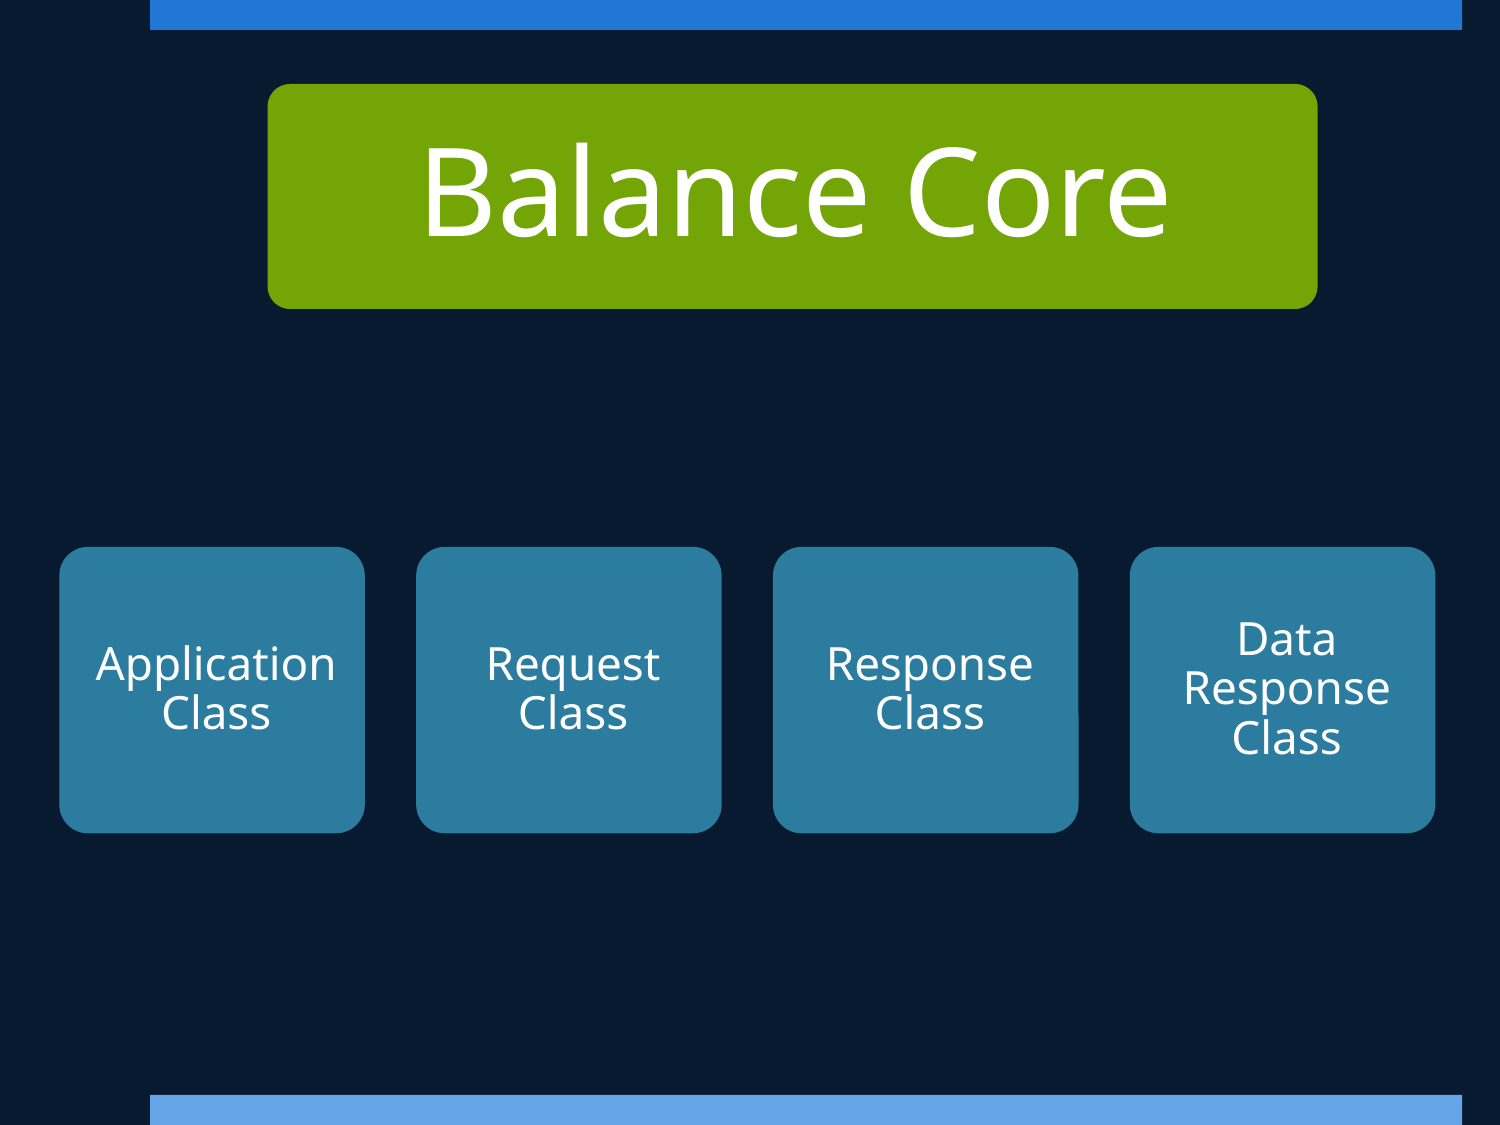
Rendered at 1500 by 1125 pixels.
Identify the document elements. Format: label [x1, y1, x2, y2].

text_box [58, 546, 1437, 834]
text_box [267, 83, 1319, 310]
